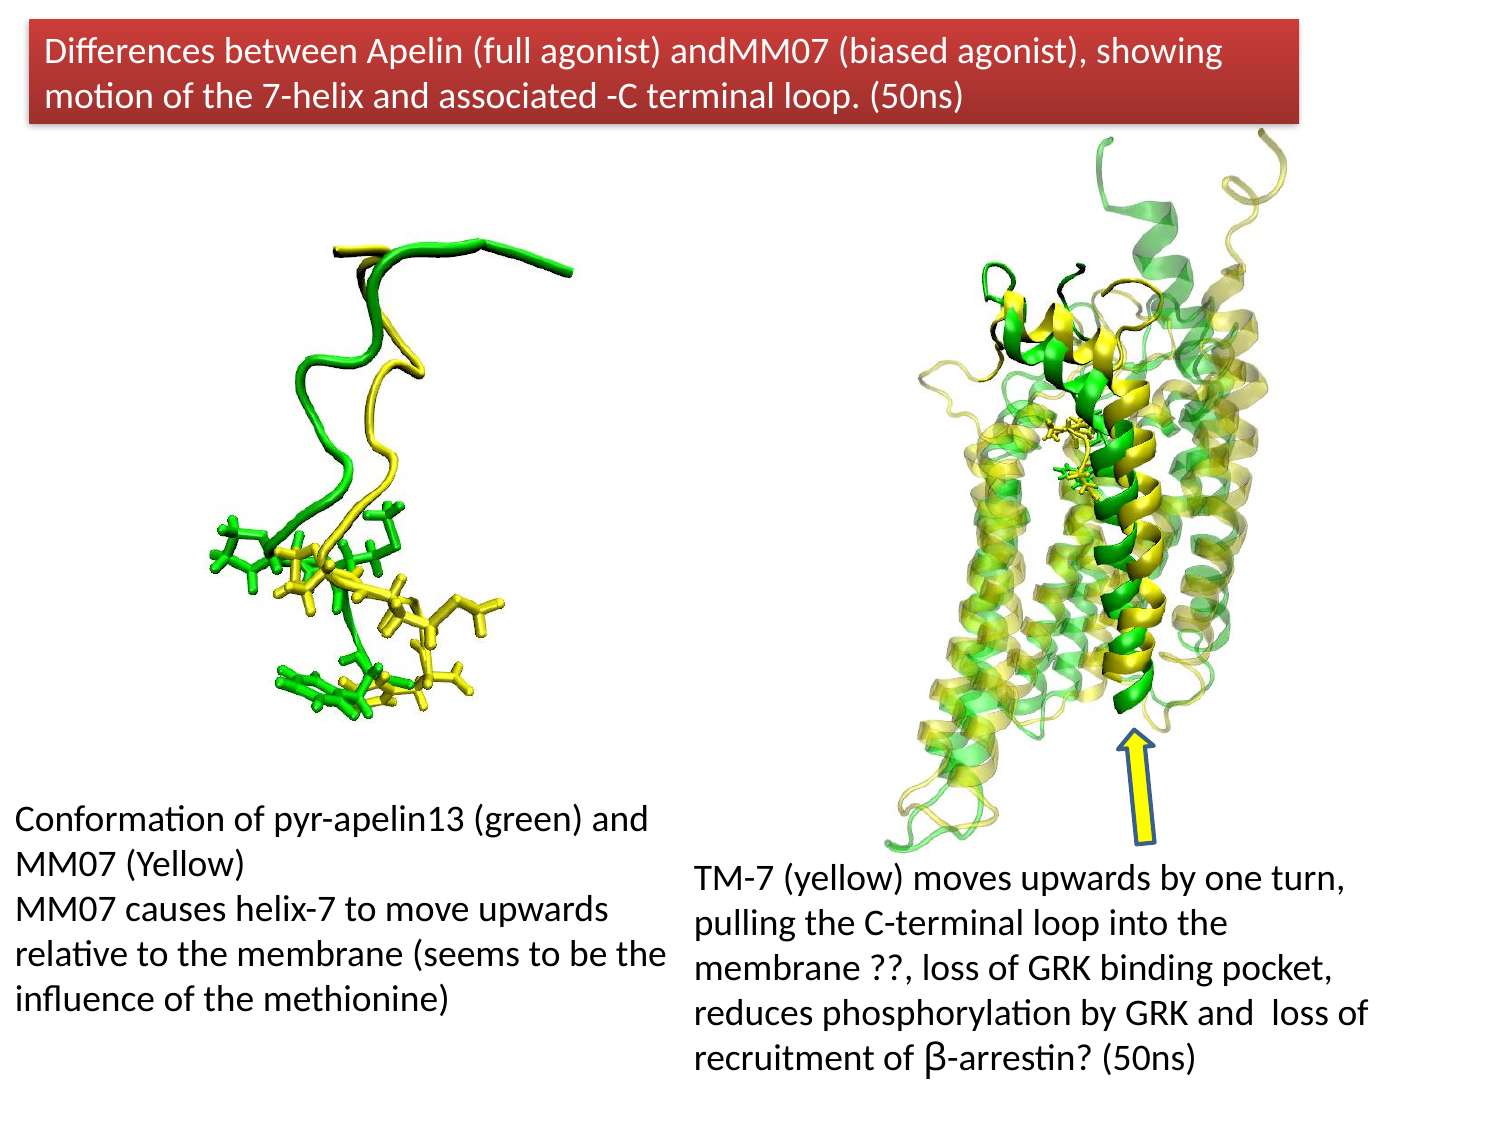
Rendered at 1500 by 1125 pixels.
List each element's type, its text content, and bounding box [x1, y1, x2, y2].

text_box TM-7 (yellow) moves upwards by one turn, pulling the C-terminal loop into the membrane ??, loss of GRK binding pocket, reduces phosphorylation by GRK and loss of recruitment of β-arrestin? (50ns) [679, 845, 1465, 1086]
text_box Conformation of pyr-apelin13 (green) and MM07 (Yellow) MM07 causes helix-7 to move upwards relative to the membrane (seems to be the influence of the methionine) [0, 935, 679, 1027]
picture [0, 89, 1452, 928]
text_box Differences between Apelin (full agonist) andMM07 (biased agonist), showing motion of the 7-helix and associated -C terminal loop. (50ns) [29, 19, 1300, 112]
